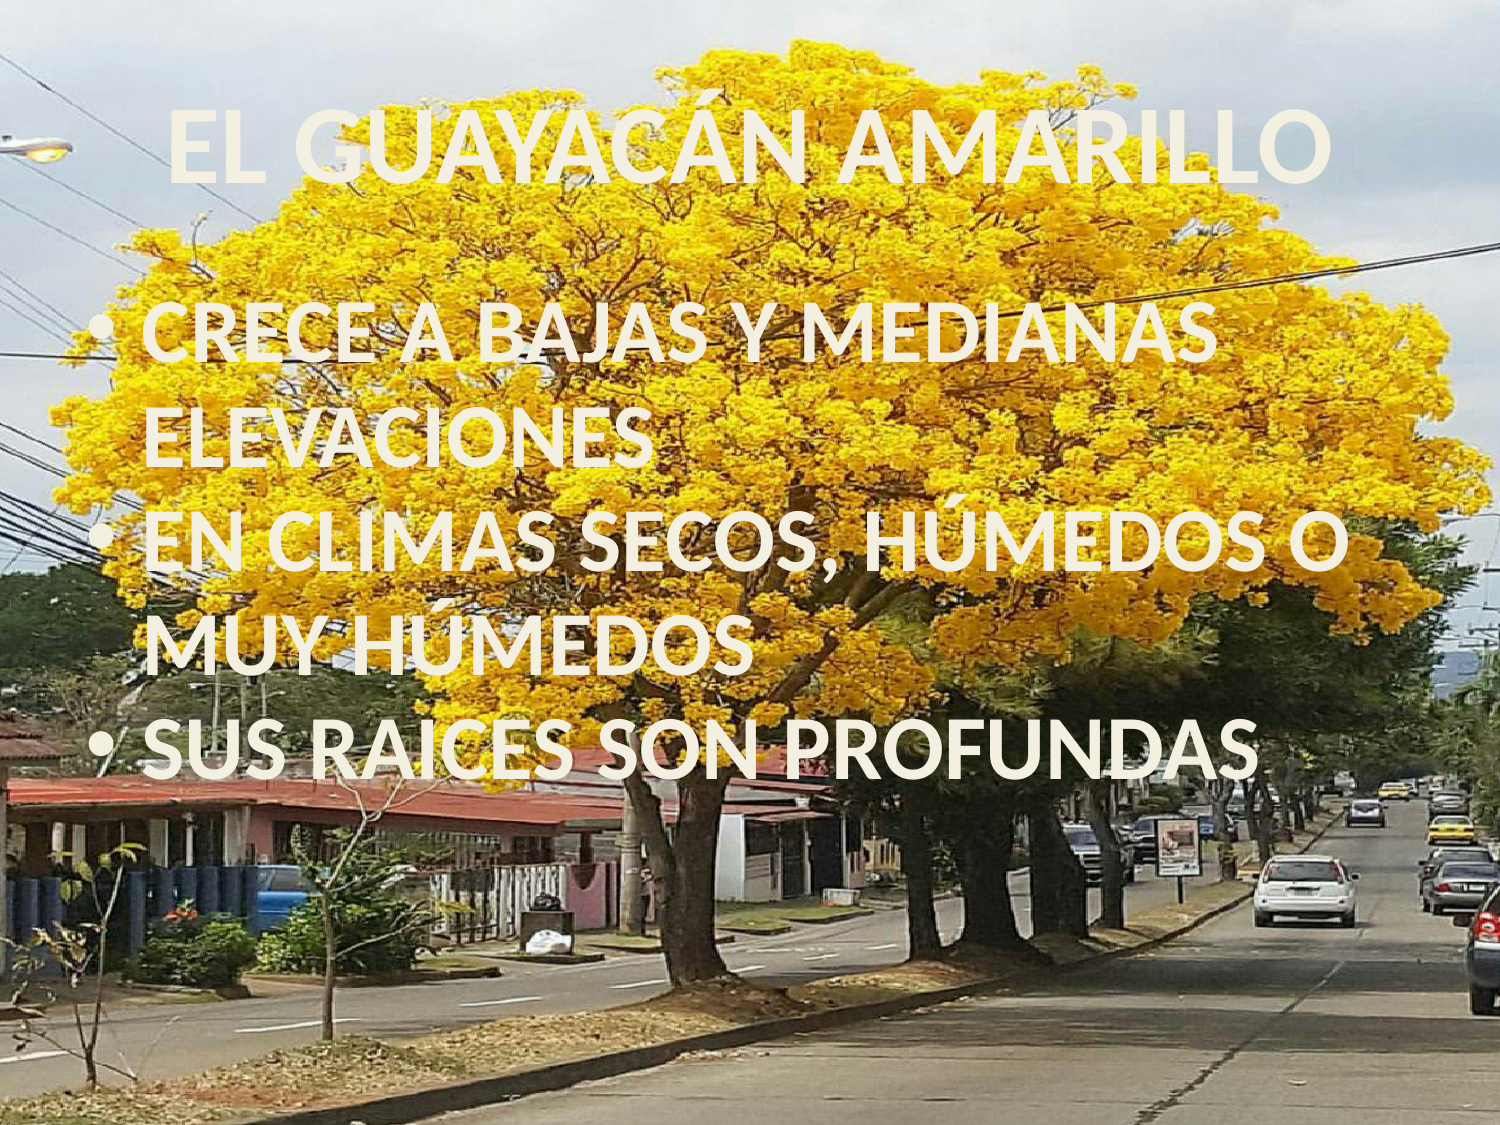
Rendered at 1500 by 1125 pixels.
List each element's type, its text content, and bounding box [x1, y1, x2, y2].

picture [0, 0, 1500, 1125]
list CRECE A BAJAS Y MEDIANAS ELEVACIONES EN CLIMAS SECOS, HÚMEDOS O MUY HÚMEDOS SUS RAICES SON PROFUNDAS [70, 269, 1421, 1012]
title EL GUAYACÁN AMARILLO [75, 45, 1425, 233]
